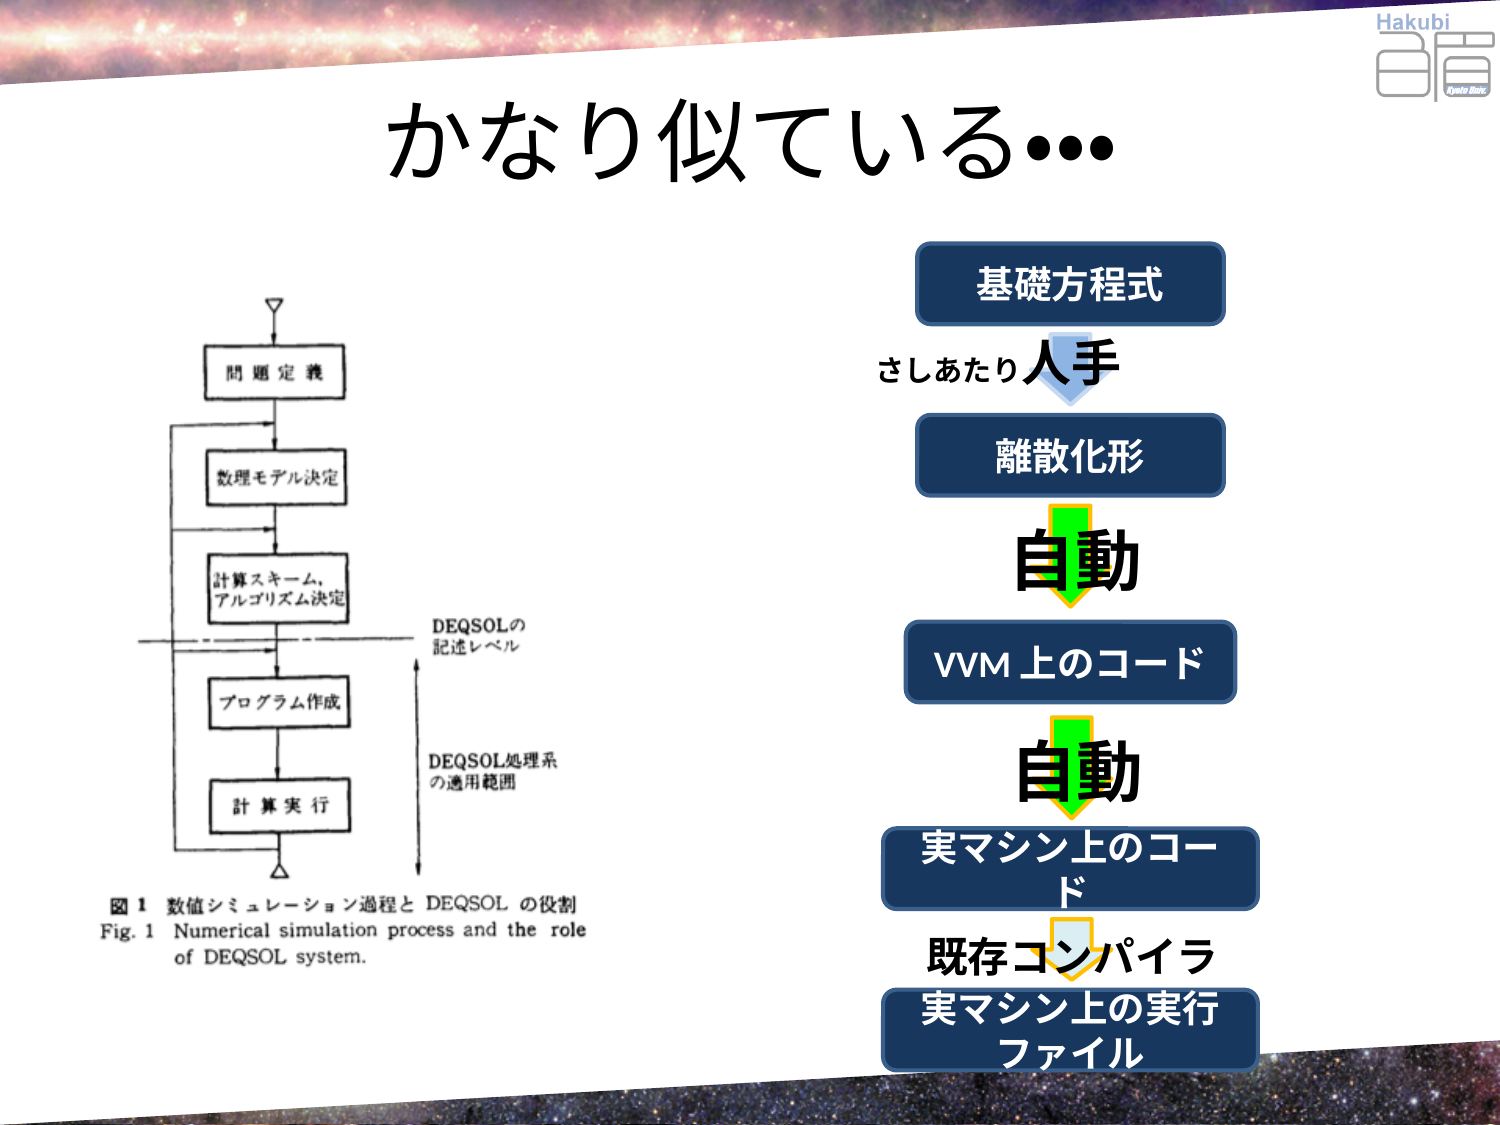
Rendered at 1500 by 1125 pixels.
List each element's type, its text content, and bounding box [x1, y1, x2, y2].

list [76, 290, 630, 999]
picture [0, 1040, 1500, 1125]
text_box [874, 243, 1259, 1071]
title かなり似ている・・・ [75, 45, 1425, 233]
picture [0, 0, 1500, 85]
